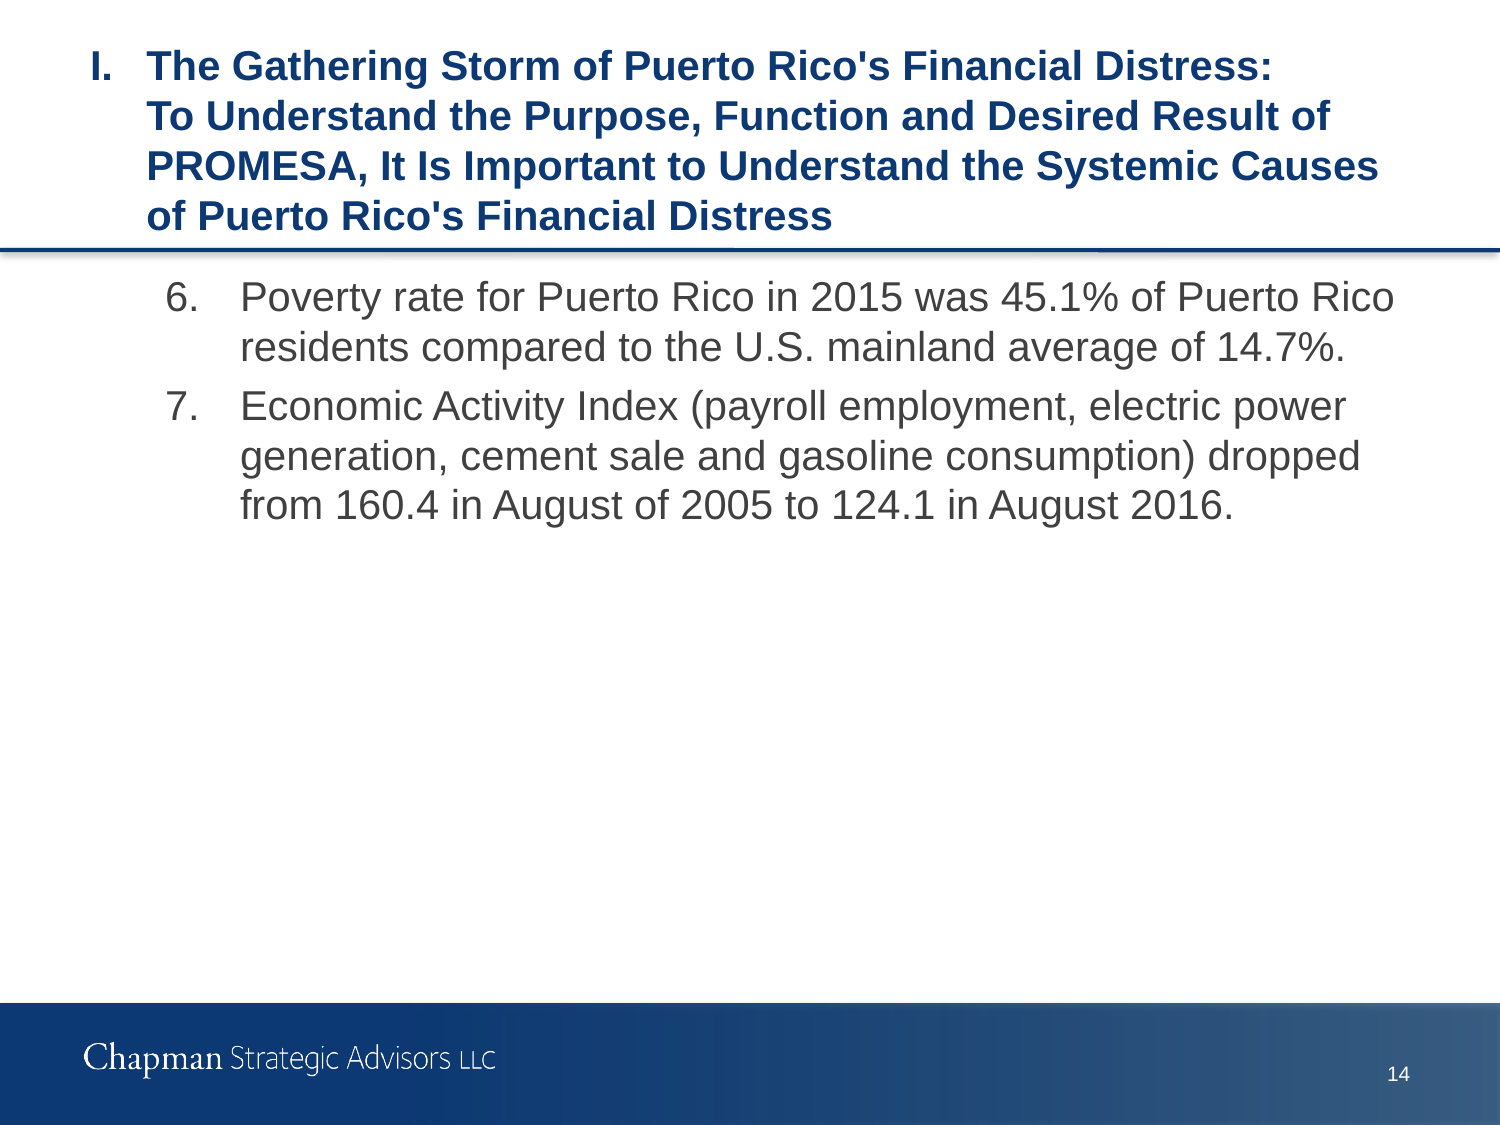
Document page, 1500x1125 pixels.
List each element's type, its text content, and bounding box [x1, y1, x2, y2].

list 6. Poverty rate for Puerto Rico in 2015 was 45.1% of Puerto Rico residents compared to the U.S. mainland average of 14.7%. 7. Economic Activity Index (payroll employment, electric power generation, cement sale and gasoline consumption) dropped from 160.4 in August of 2005 to 124.1 in August 2016. [74, 262, 1426, 1006]
slide_number 13 [1074, 1052, 1425, 1113]
title I. The Gathering Storm of Puerto Rico's Financial Distress: To Understand the Purpose, Function and Desired Result of PROMESA, It Is Important to Understand the Systemic Causes of Puerto Rico's Financial Distress [75, 45, 1425, 233]
